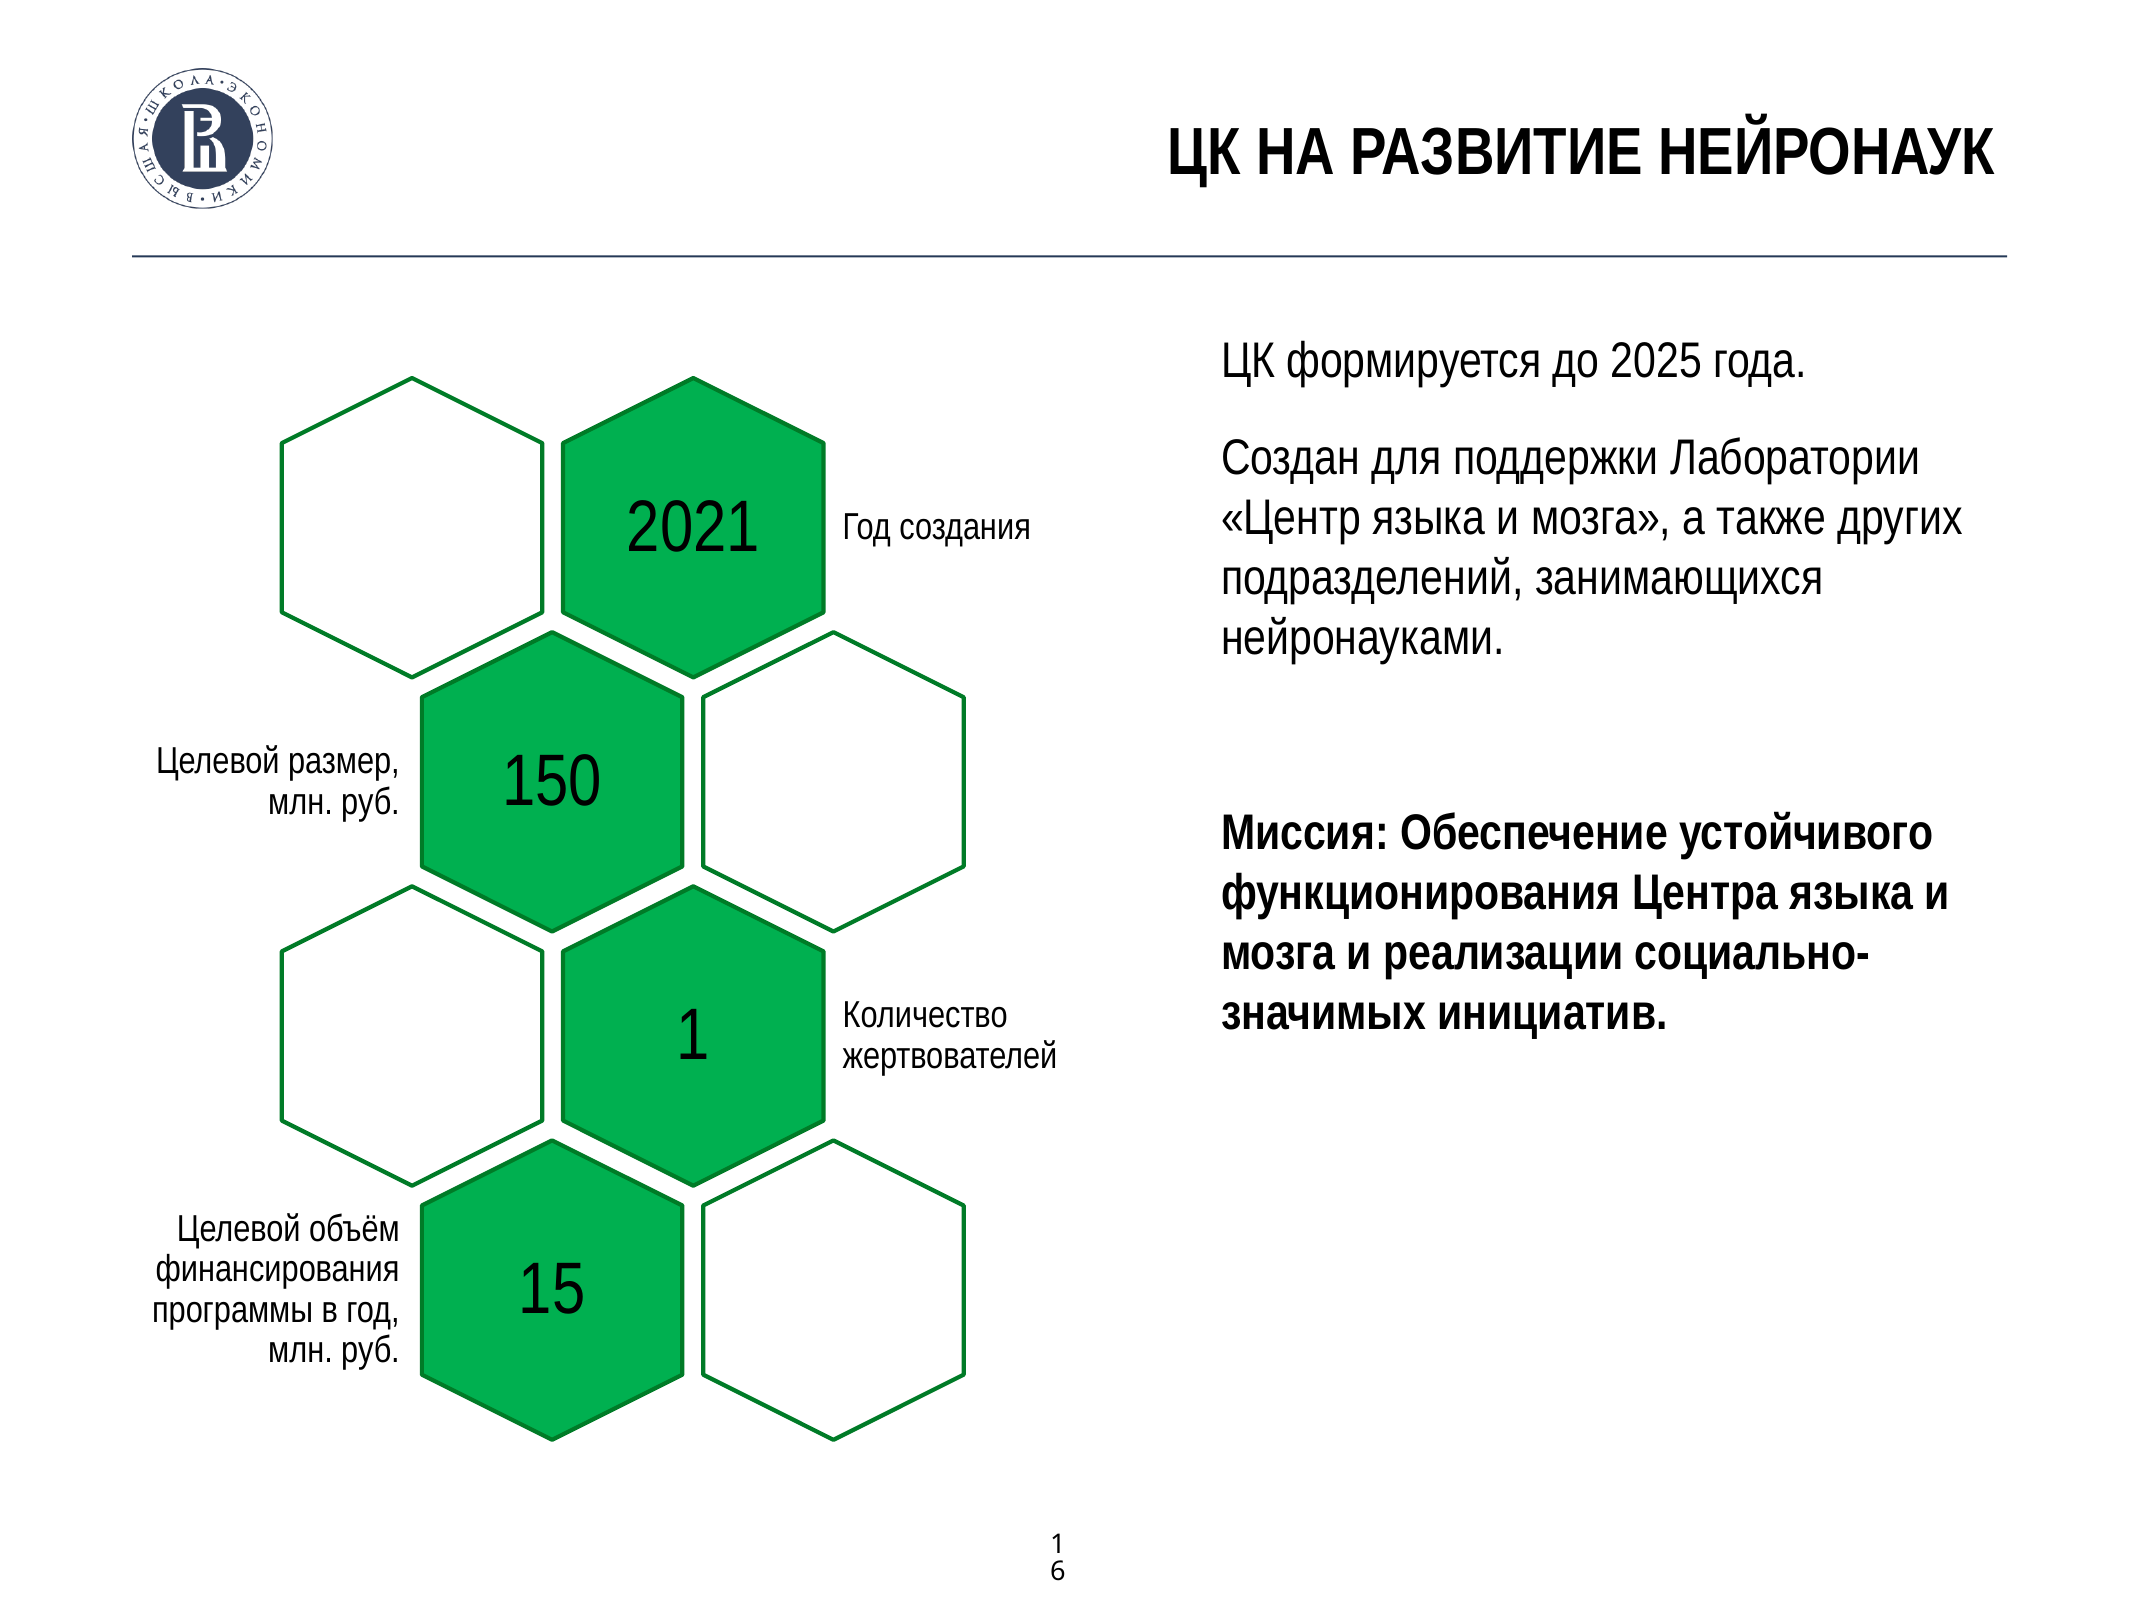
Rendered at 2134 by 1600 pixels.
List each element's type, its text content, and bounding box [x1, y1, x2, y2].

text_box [0, 377, 1338, 1441]
text_box ЦК формируется до 2025 года. Создан для поддержки Лаборатории «Центр языка и мозга», а также других подразделений, занимающихся нейронауками. Миссия: Обеспечение устойчивого функционирования Центра языка и мозга и реализации социально-значимых инициатив. [1206, 320, 2008, 1048]
slide_number 16 [1041, 1517, 1090, 1568]
picture [131, 68, 273, 209]
text_box ЦК на развитие нейронаук [64, 99, 2005, 254]
